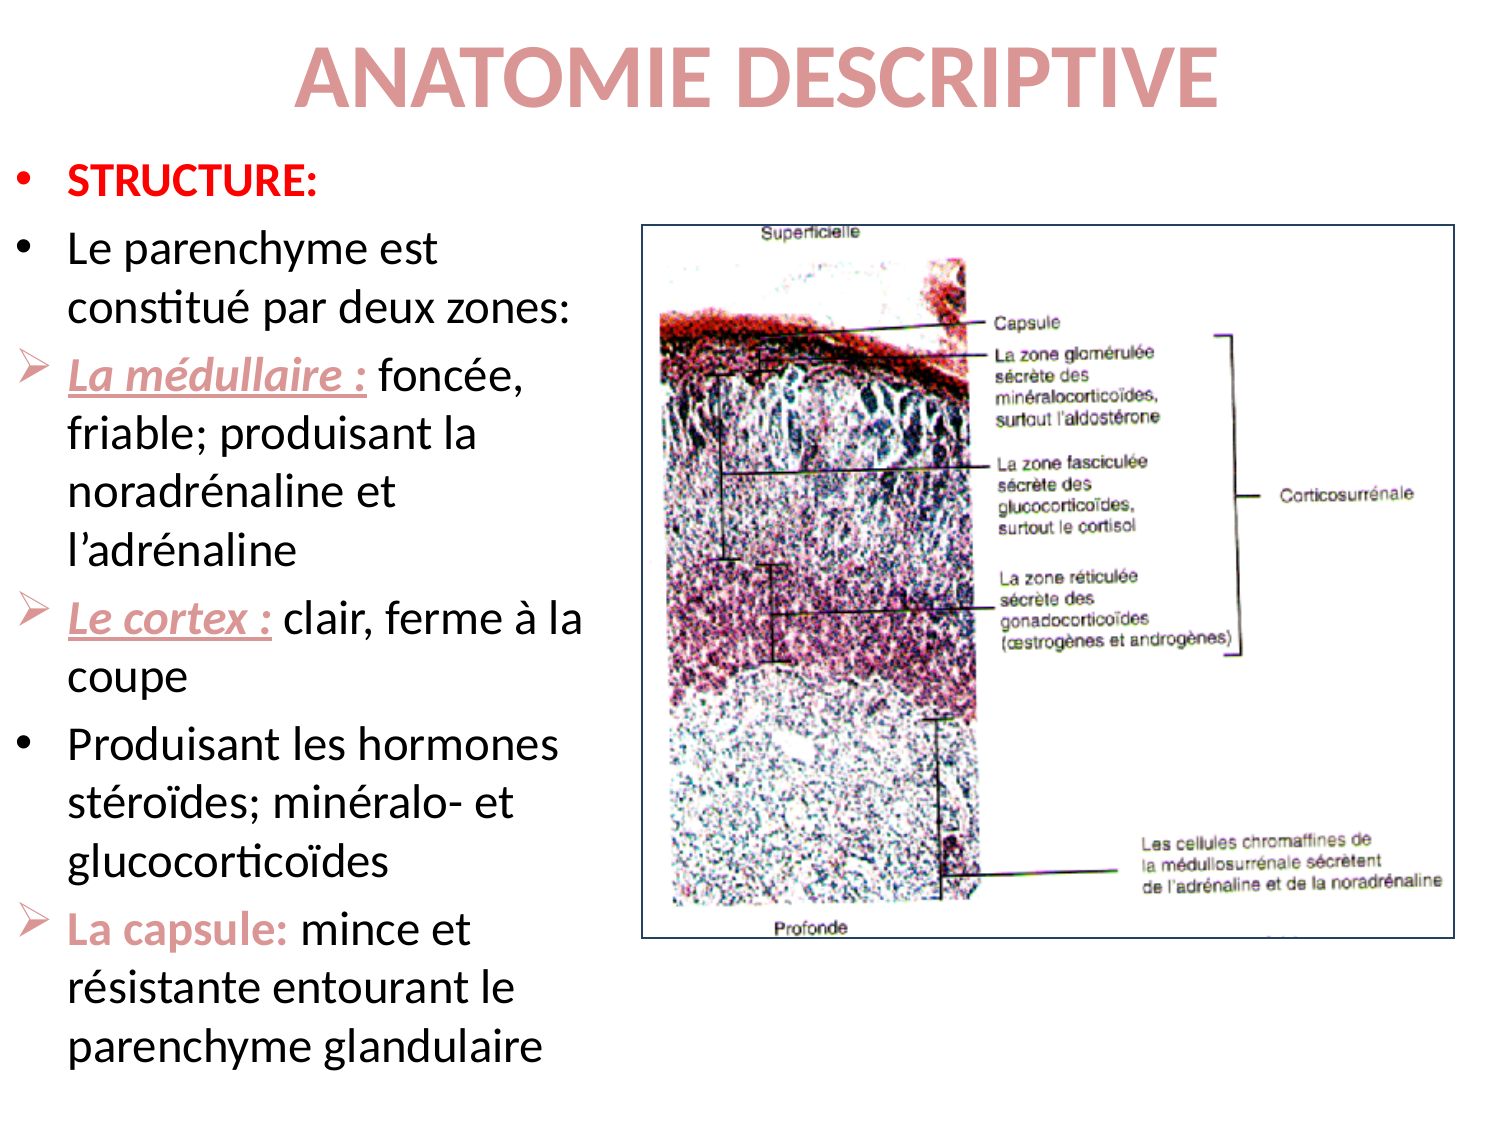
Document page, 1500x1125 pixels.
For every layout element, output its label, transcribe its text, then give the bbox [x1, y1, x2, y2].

list STRUCTURE: Le parenchyme est constitué par deux zones: La médullaire : foncée, friable; produisant la noradrénaline et l’adrénaline Le cortex : clair, ferme à la coupe Produisant les hormones stéroïdes; minéralo- et glucocorticoïdes La capsule: mince et résistante entourant le parenchyme glandulaire [0, 140, 617, 1090]
title ANATOMIE DESCRIPTIVE [93, 0, 1444, 164]
picture [642, 225, 1454, 938]
